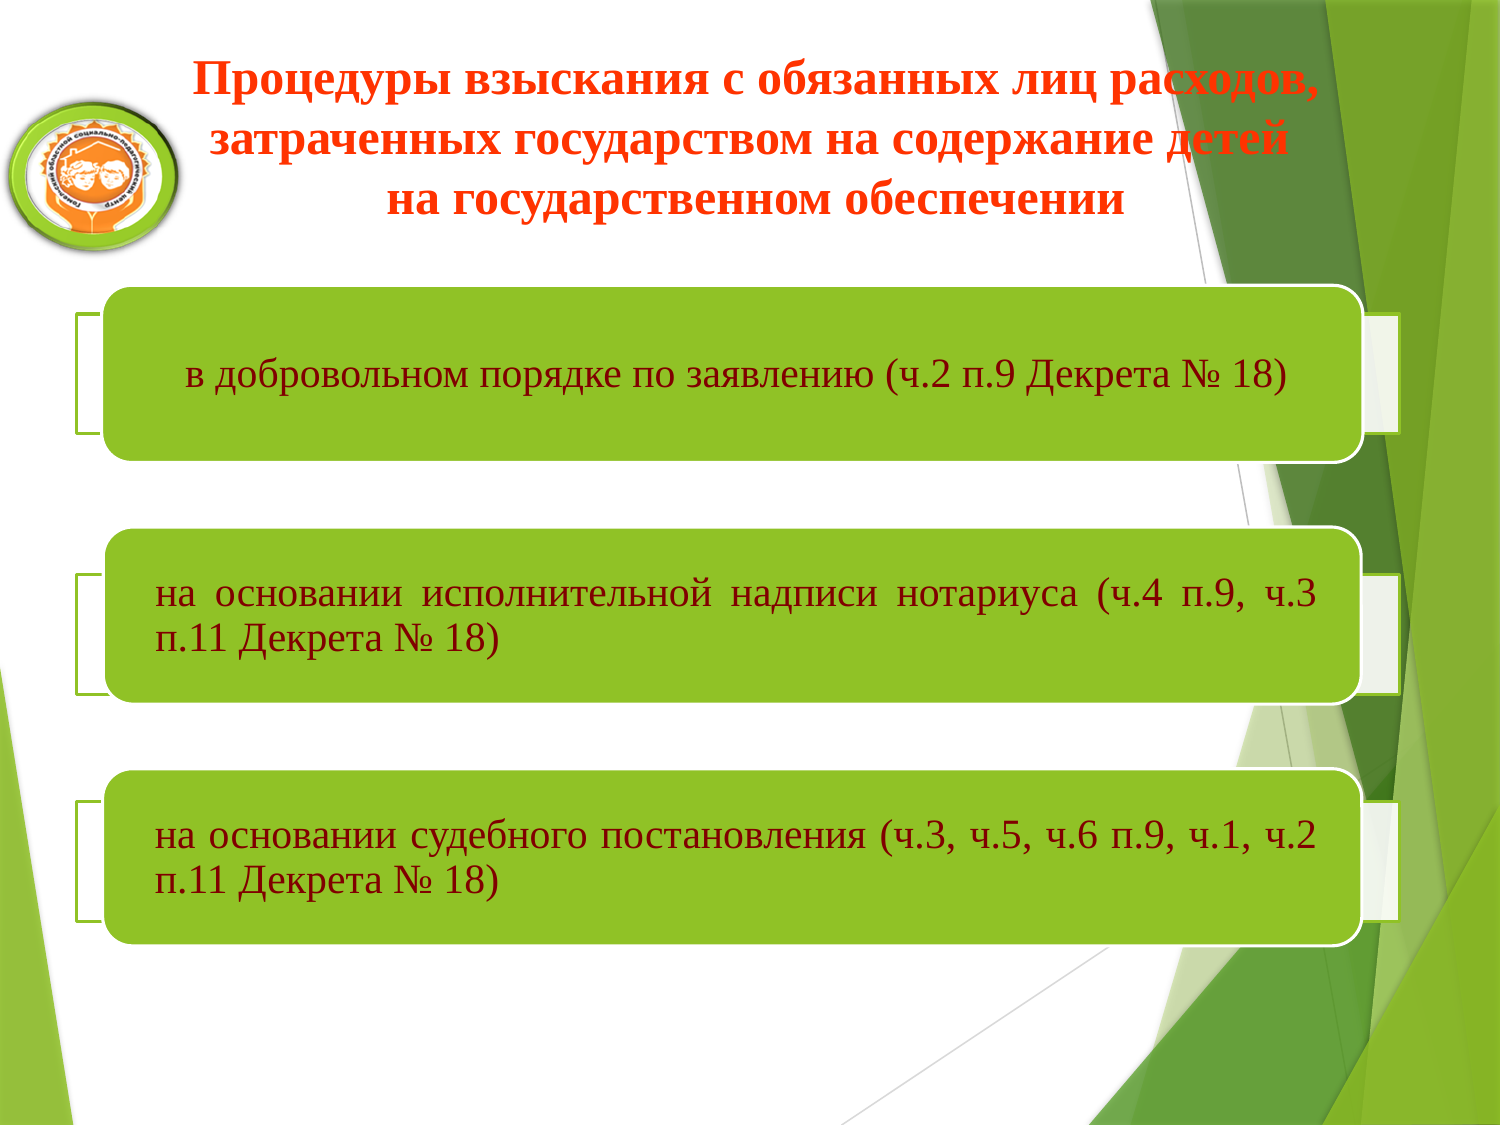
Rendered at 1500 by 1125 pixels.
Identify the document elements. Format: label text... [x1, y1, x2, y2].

text_box Процедуры взыскания с обязанных лиц расходов, затраченных государством на содержание детей на государственном обеспечении [123, 37, 1388, 223]
picture [0, 89, 190, 262]
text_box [76, 223, 1401, 981]
